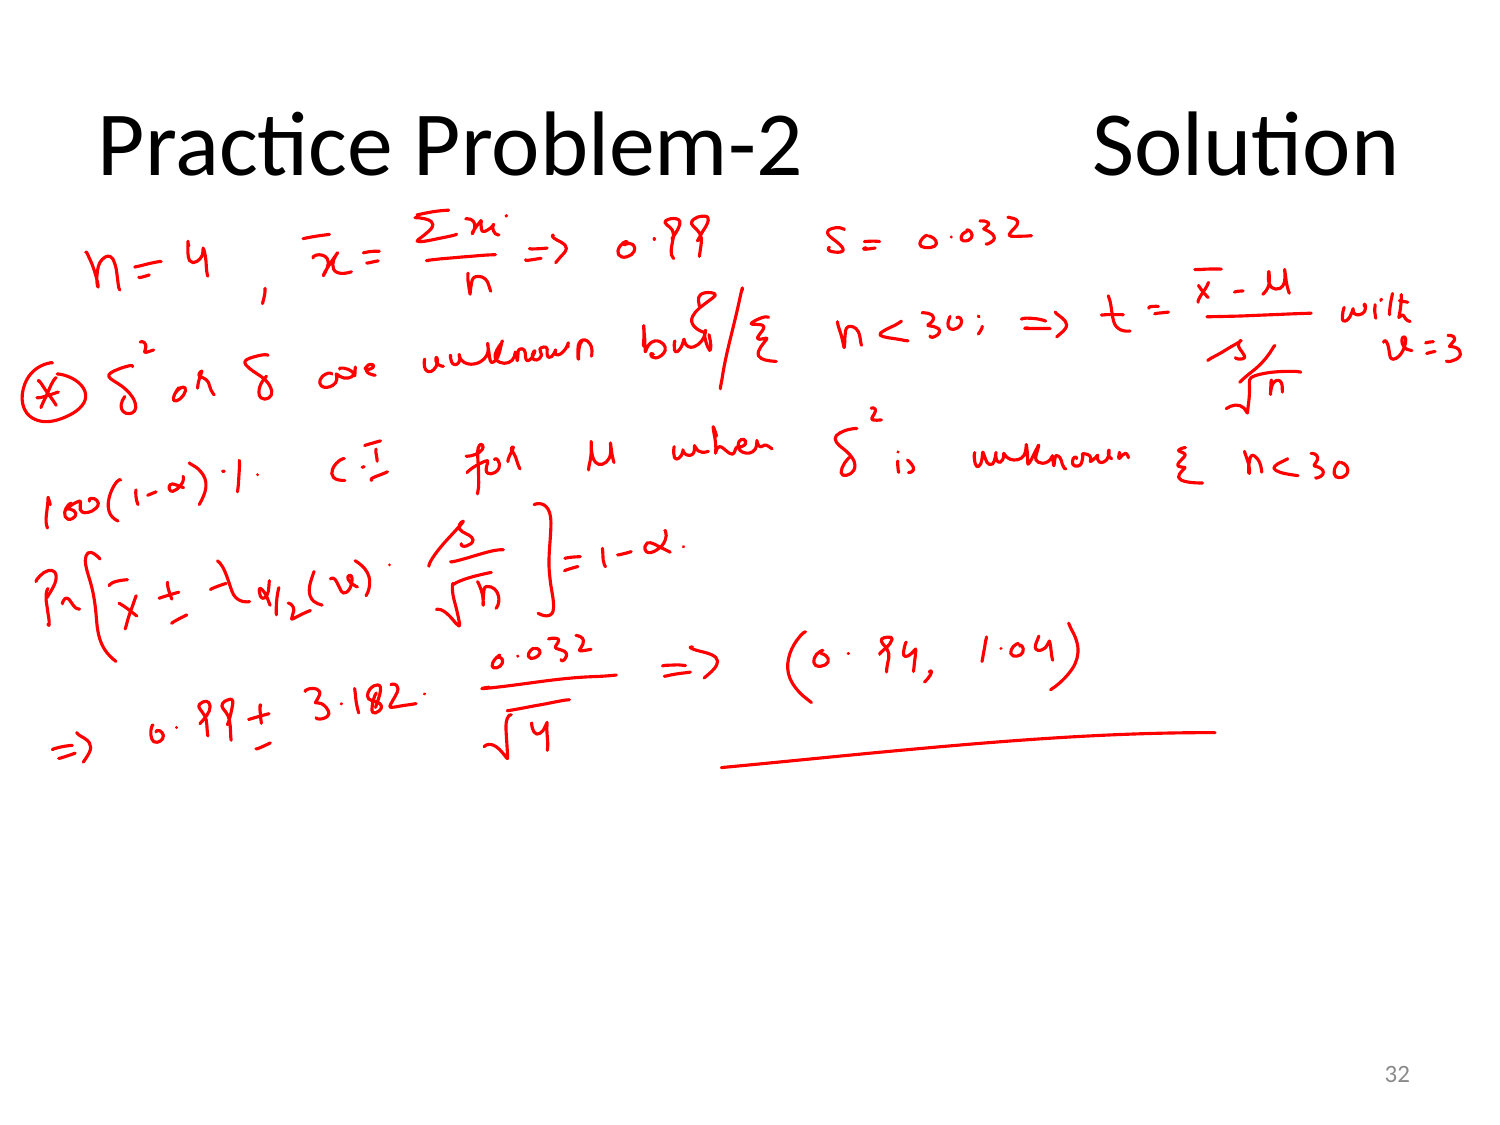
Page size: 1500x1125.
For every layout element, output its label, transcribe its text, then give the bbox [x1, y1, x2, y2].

title Practice Problem-2 Solution [75, 45, 1425, 233]
slide_number 32 [1074, 1042, 1425, 1103]
